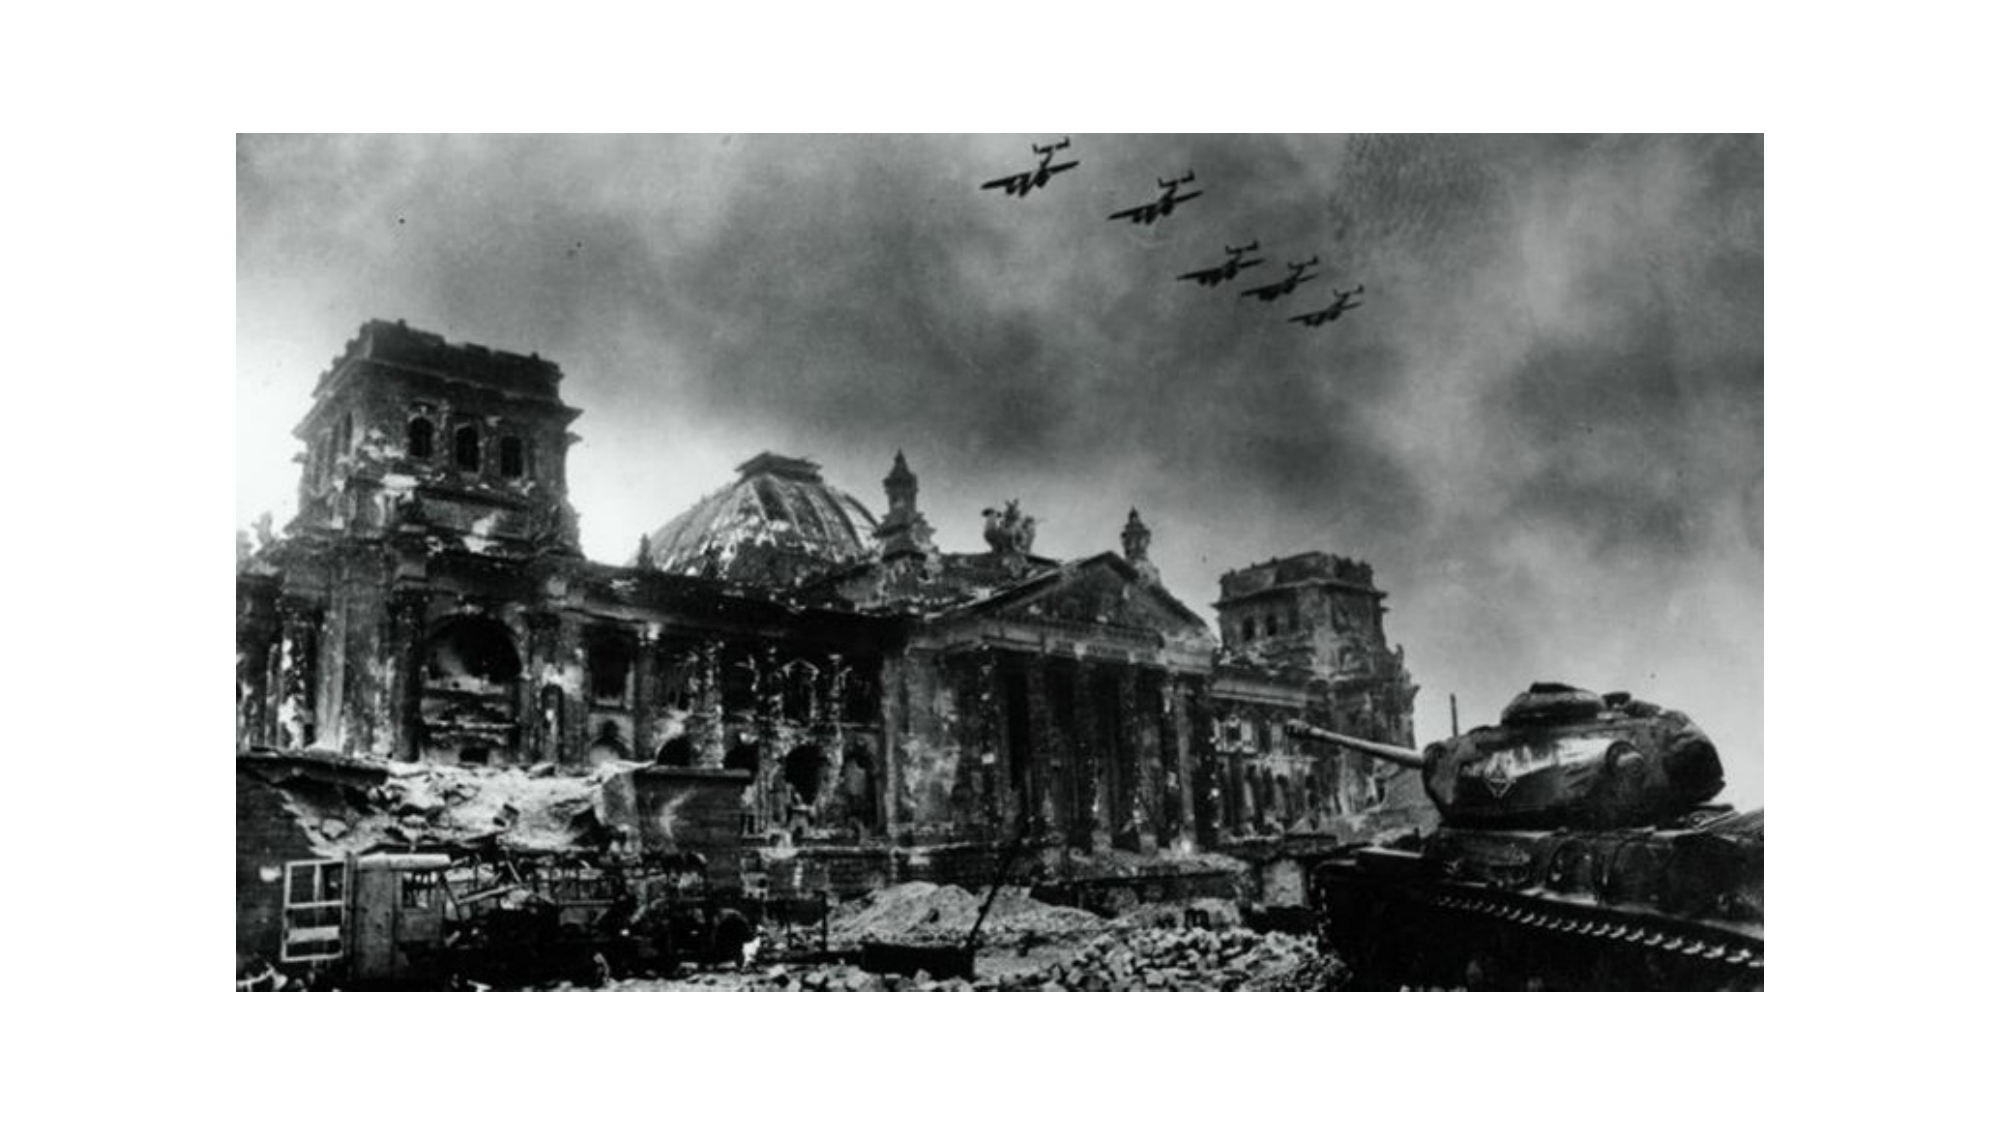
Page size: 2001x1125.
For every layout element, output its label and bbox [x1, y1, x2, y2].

picture [236, 133, 1764, 992]
